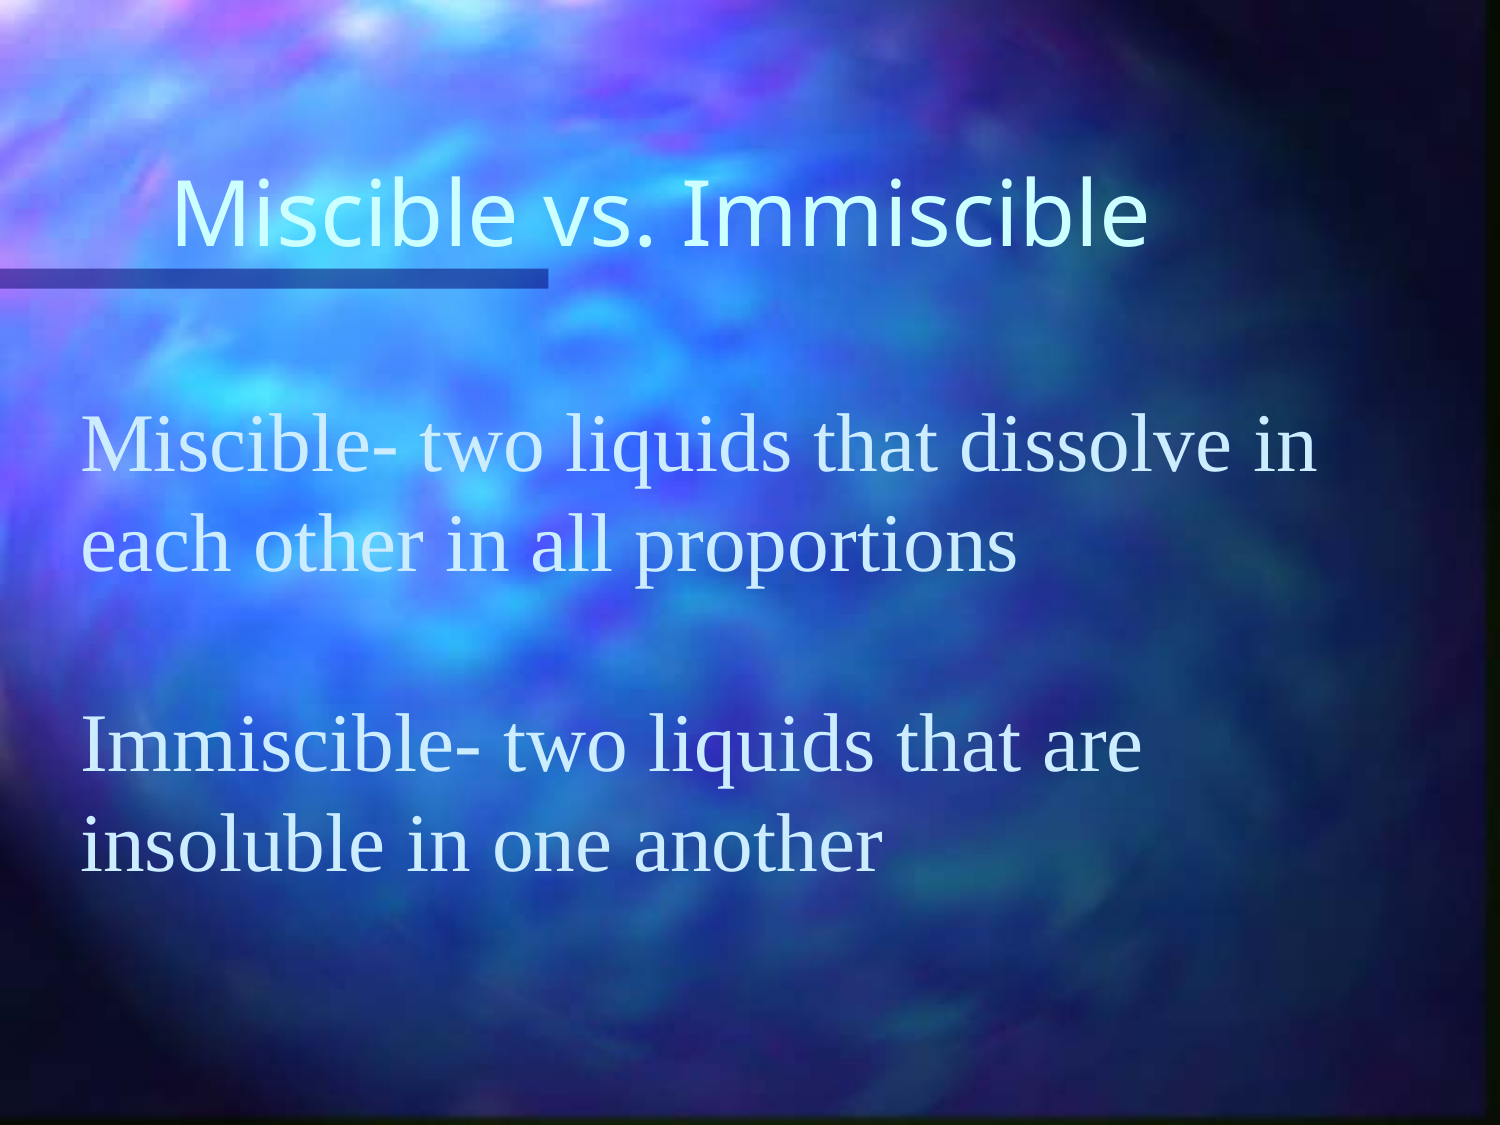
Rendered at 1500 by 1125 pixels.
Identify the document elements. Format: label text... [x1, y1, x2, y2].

title Miscible vs. Immiscible [0, 84, 1401, 273]
picture [0, 0, 1500, 1125]
text_box Miscible- two liquids that dissolve in each other in all proportions Immiscible- two liquids that are insoluble in one another [65, 380, 1470, 896]
